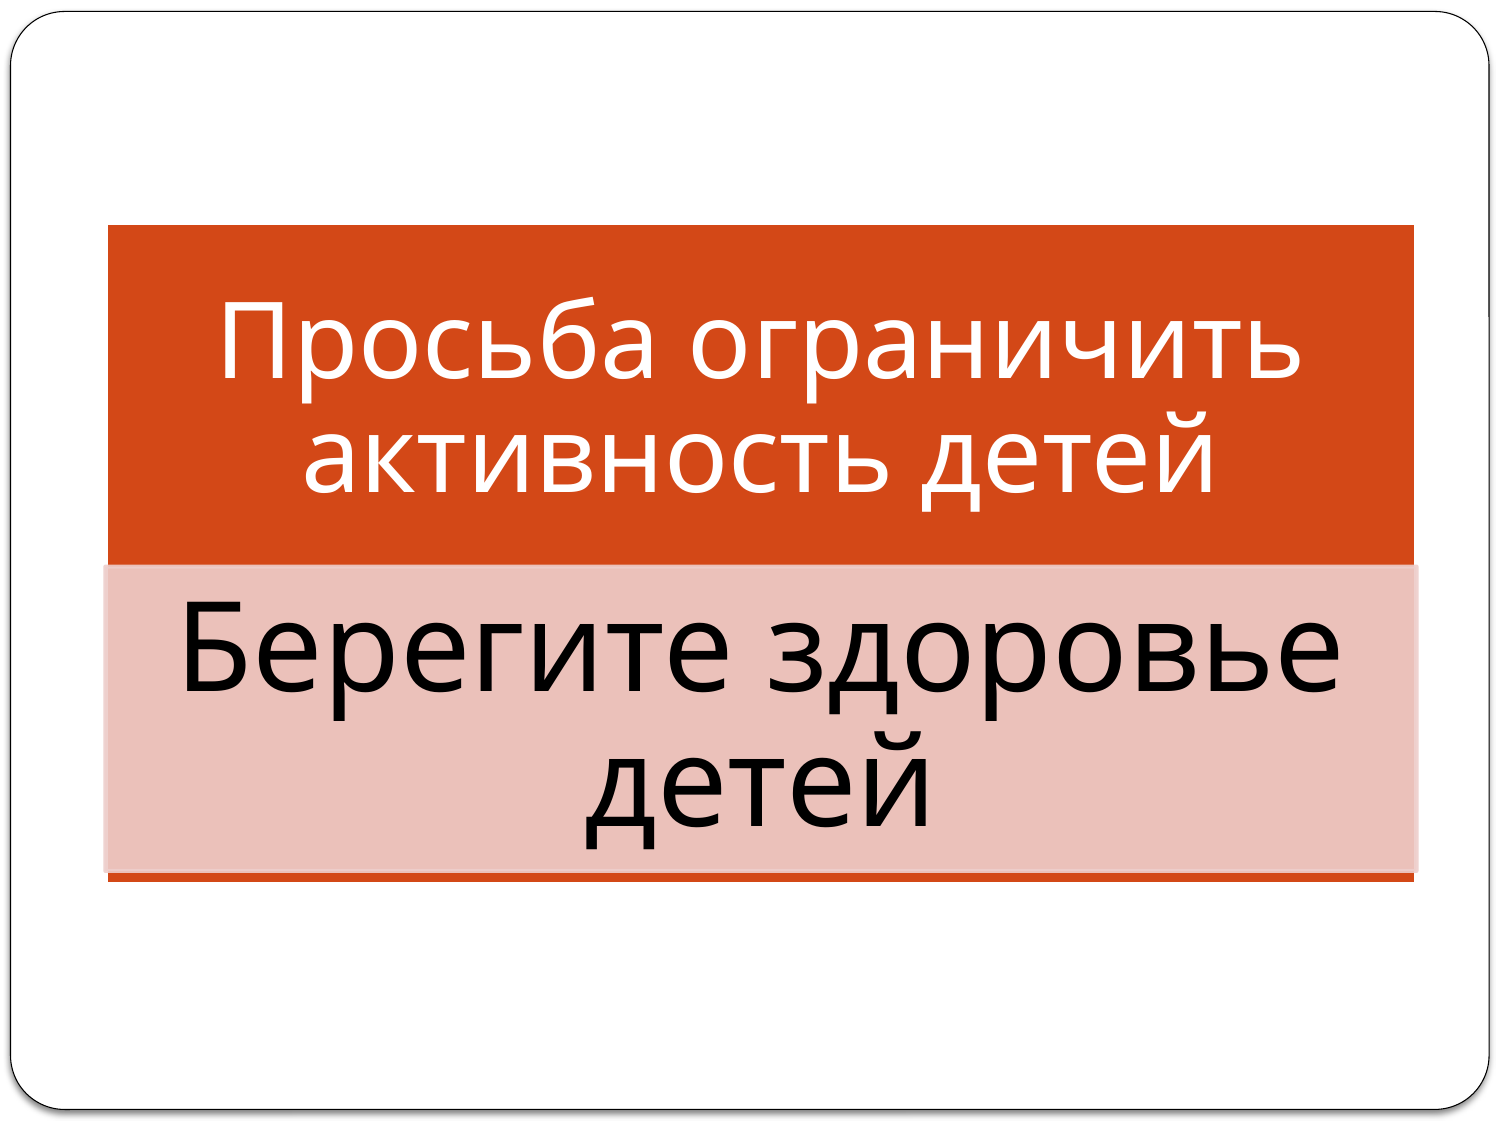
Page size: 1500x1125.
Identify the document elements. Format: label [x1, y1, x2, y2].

text_box [105, 222, 1417, 885]
